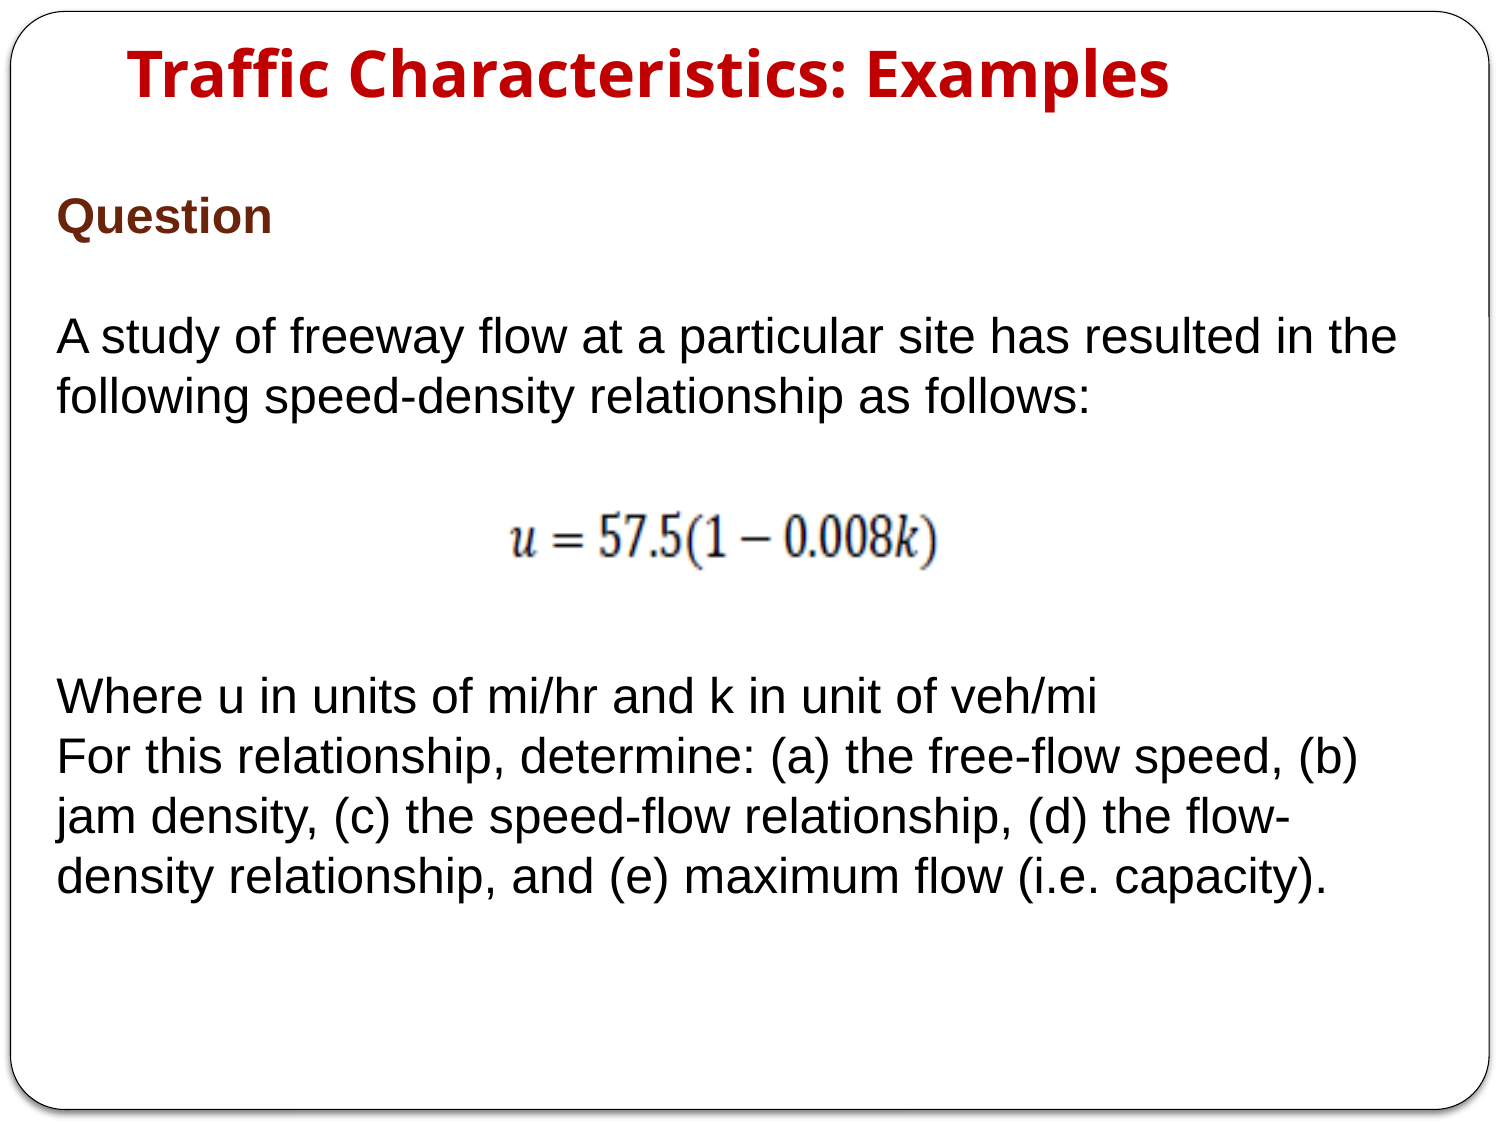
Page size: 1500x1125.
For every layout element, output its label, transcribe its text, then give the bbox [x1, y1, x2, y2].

picture [442, 467, 1011, 610]
text_box Question A study of freeway flow at a particular site has resulted in the following speed-density relationship as follows: Where u in units of mi/hr and k in unit of veh/mi For this relationship, determine: (a) the free-flow speed, (b) jam density, (c) the speed-flow relationship, (d) the flow-density relationship, and (e) maximum flow (i.e. capacity). [41, 175, 1436, 1031]
title Traffic Characteristics: Examples [112, 25, 1394, 126]
